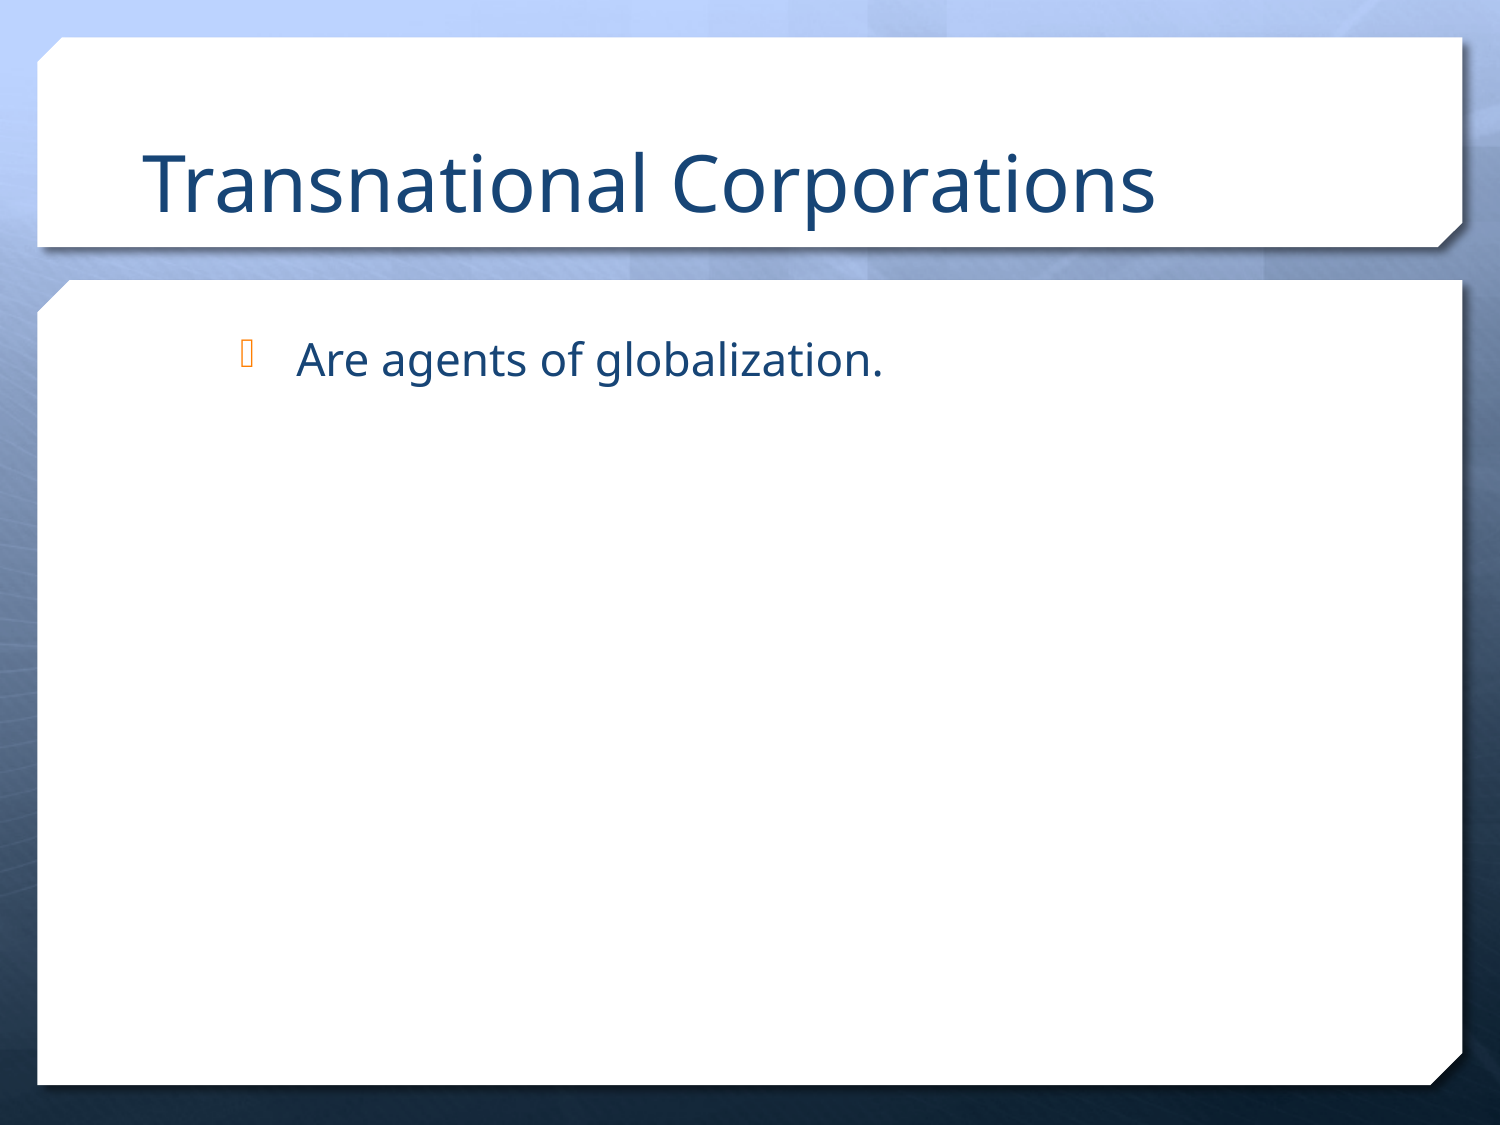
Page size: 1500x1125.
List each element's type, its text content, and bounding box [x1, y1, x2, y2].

title Transnational Corporations [127, 48, 1372, 236]
list Are agents of globalization. [225, 322, 1466, 507]
